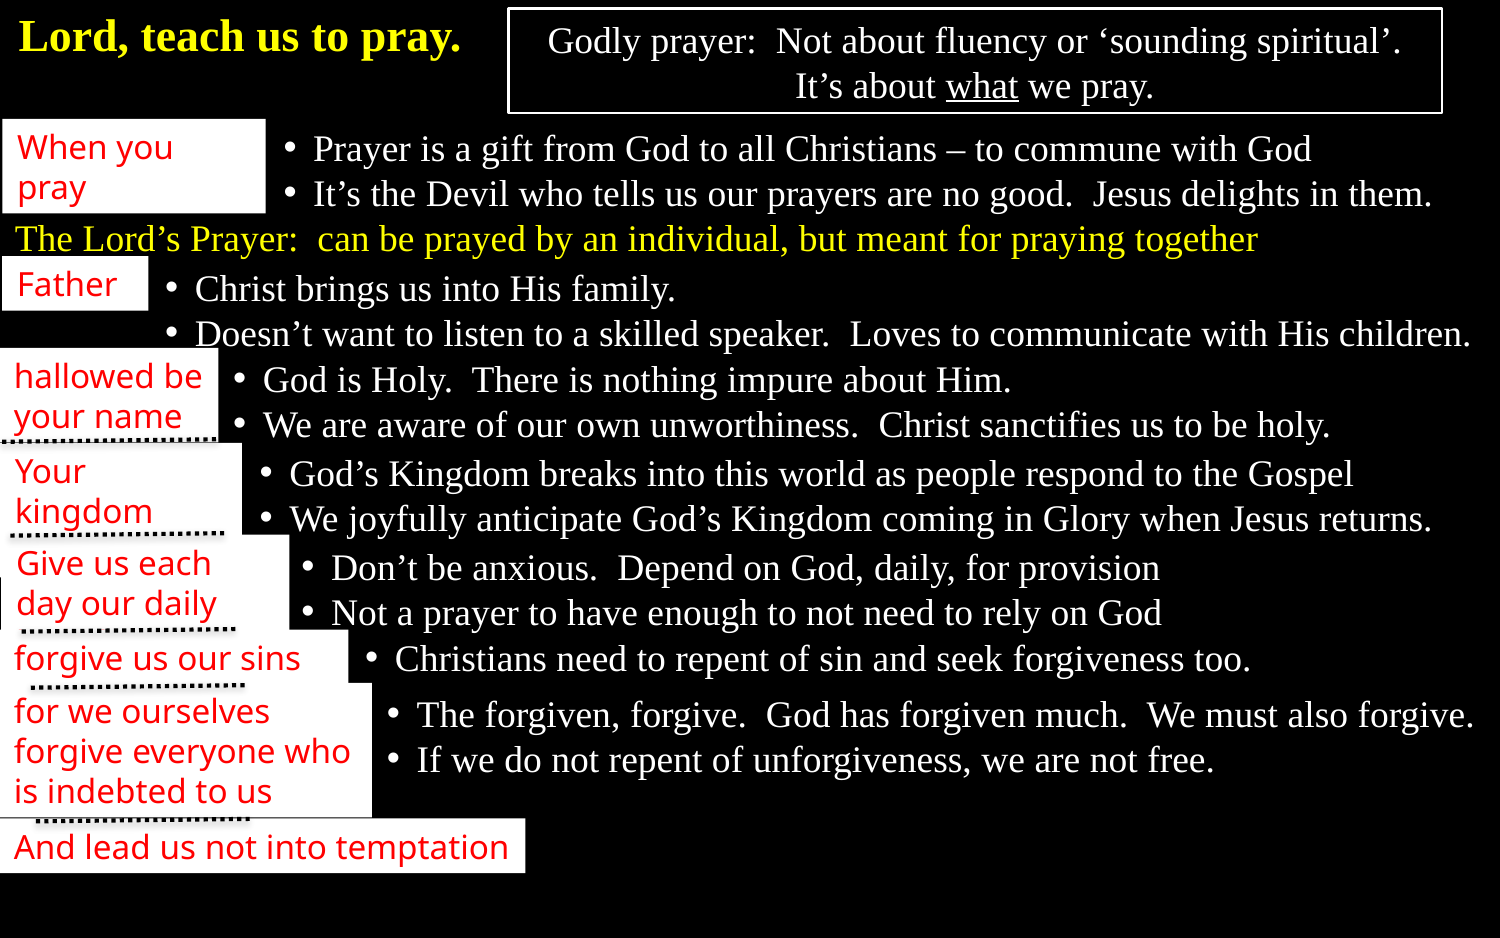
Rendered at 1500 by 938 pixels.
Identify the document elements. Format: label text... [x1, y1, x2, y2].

text_box Give us each day our daily bread [1, 534, 290, 629]
text_box Father [2, 256, 149, 311]
text_box The Lord’s Prayer: can be prayed by an individual, but meant for praying together [0, 206, 1498, 266]
text_box Lord, teach us to pray. [0, 0, 485, 69]
text_box Prayer is a gift from God to all Christians – to commune with God It’s the Devil who tells us our prayers are no good. Jesus delights in them. [268, 116, 1500, 222]
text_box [30, 684, 248, 688]
text_box And lead us not into temptation [0, 818, 526, 874]
text_box God’s Kingdom breaks into this world as people respond to the Gospel We joyfully anticipate God’s Kingdom coming in Glory when Jesus returns. [244, 441, 1500, 547]
text_box The forgiven, forgive. God has forgiven much. We must also forgive. If we do not repent of unforgiveness, we are not free. [372, 682, 1500, 788]
text_box Your kingdom come [0, 442, 242, 578]
text_box for we ourselves forgive everyone who is indebted to us [0, 682, 372, 818]
text_box Godly prayer: Not about fluency or ‘sounding spiritual’. It’s about what we pray. [508, 8, 1443, 113]
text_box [10, 532, 227, 536]
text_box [35, 818, 253, 822]
text_box forgive us our sins [0, 629, 349, 682]
text_box hallowed be your name [0, 347, 218, 438]
text_box Don’t be anxious. Depend on God, daily, for provision Not a prayer to have enough to not need to rely on God [286, 535, 1491, 641]
text_box Christ brings us into His family. Doesn’t want to listen to a skilled speaker. Loves to communicate with His children. [150, 256, 1498, 347]
text_box Christians need to repent of sin and seek forgiveness too. [350, 626, 1277, 682]
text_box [21, 628, 239, 632]
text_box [1, 438, 219, 442]
text_box When you pray [2, 118, 266, 214]
text_box God is Holy. There is nothing impure about Him. We are aware of our own unworthiness. Christ sanctifies us to be holy. [218, 347, 1498, 453]
